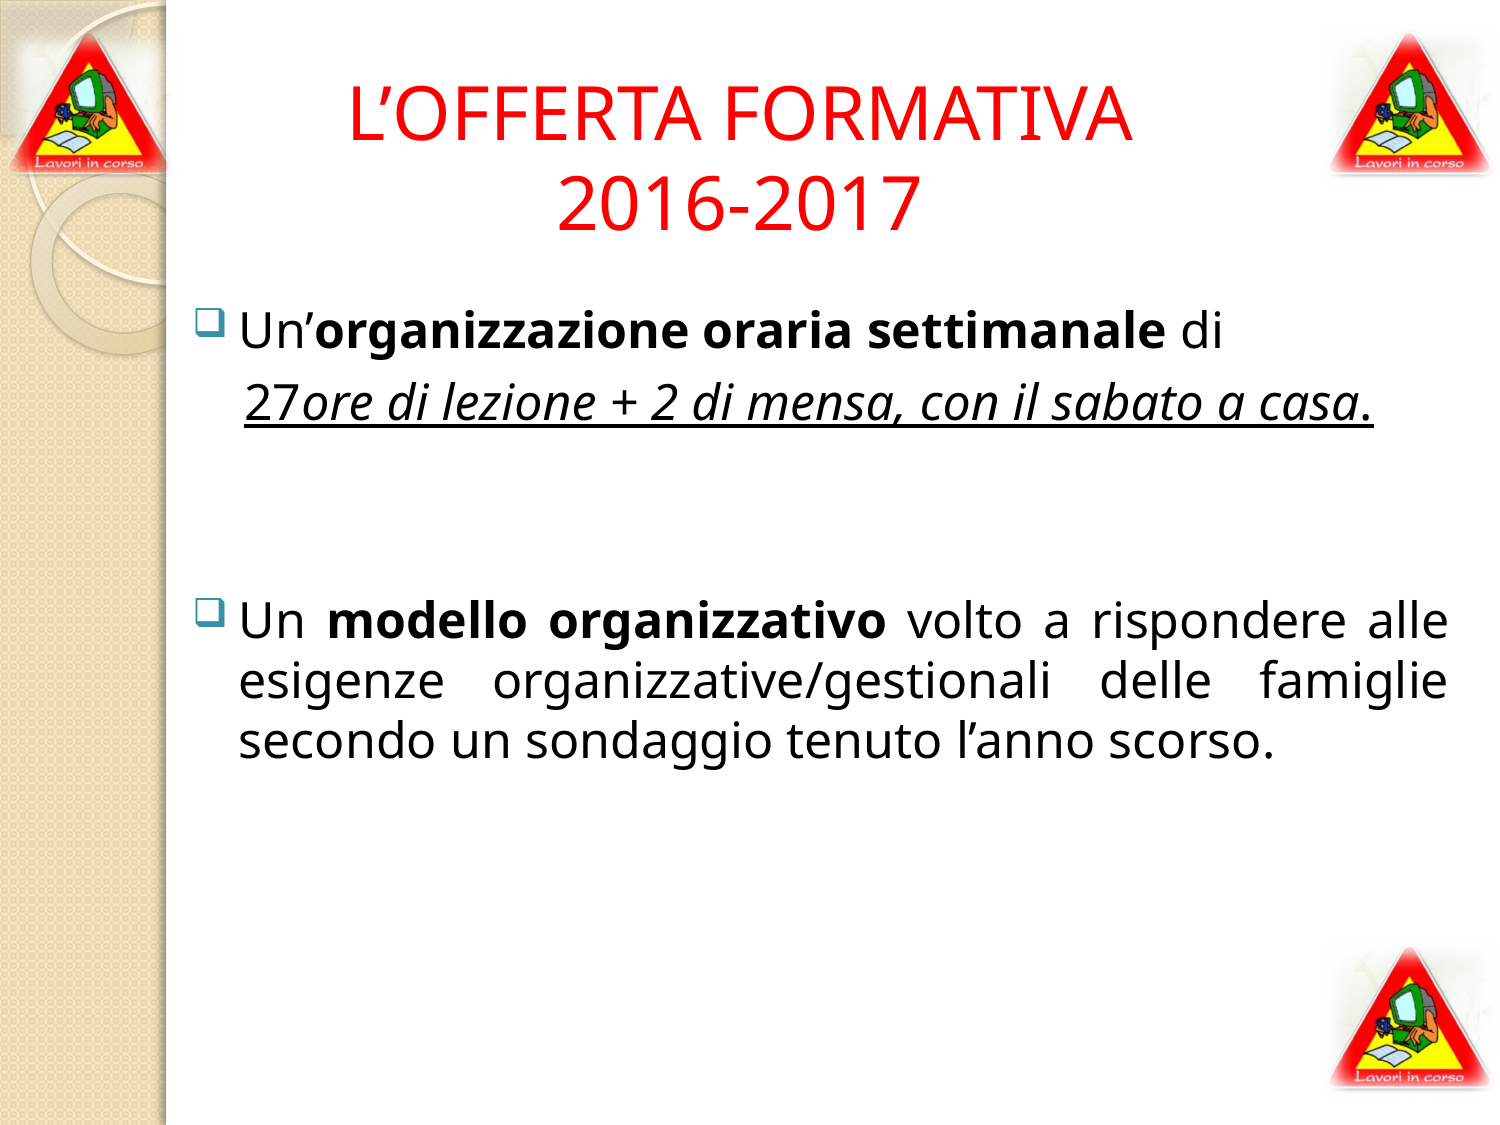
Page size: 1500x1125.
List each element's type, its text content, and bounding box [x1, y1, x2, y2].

picture [1320, 23, 1500, 188]
list Un’organizzazione oraria settimanale di 27ore di lezione + 2 di mensa, con il sabato a casa. Un modello organizzativo volto a rispondere alle esigenze organizzative/gestionali delle famiglie secondo un sondaggio tenuto l’anno scorso. [164, 290, 1465, 905]
title L’OFFERTA FORMATIVA 2016-2017 [0, 0, 1500, 220]
picture [0, 23, 180, 188]
picture [1319, 937, 1500, 1102]
